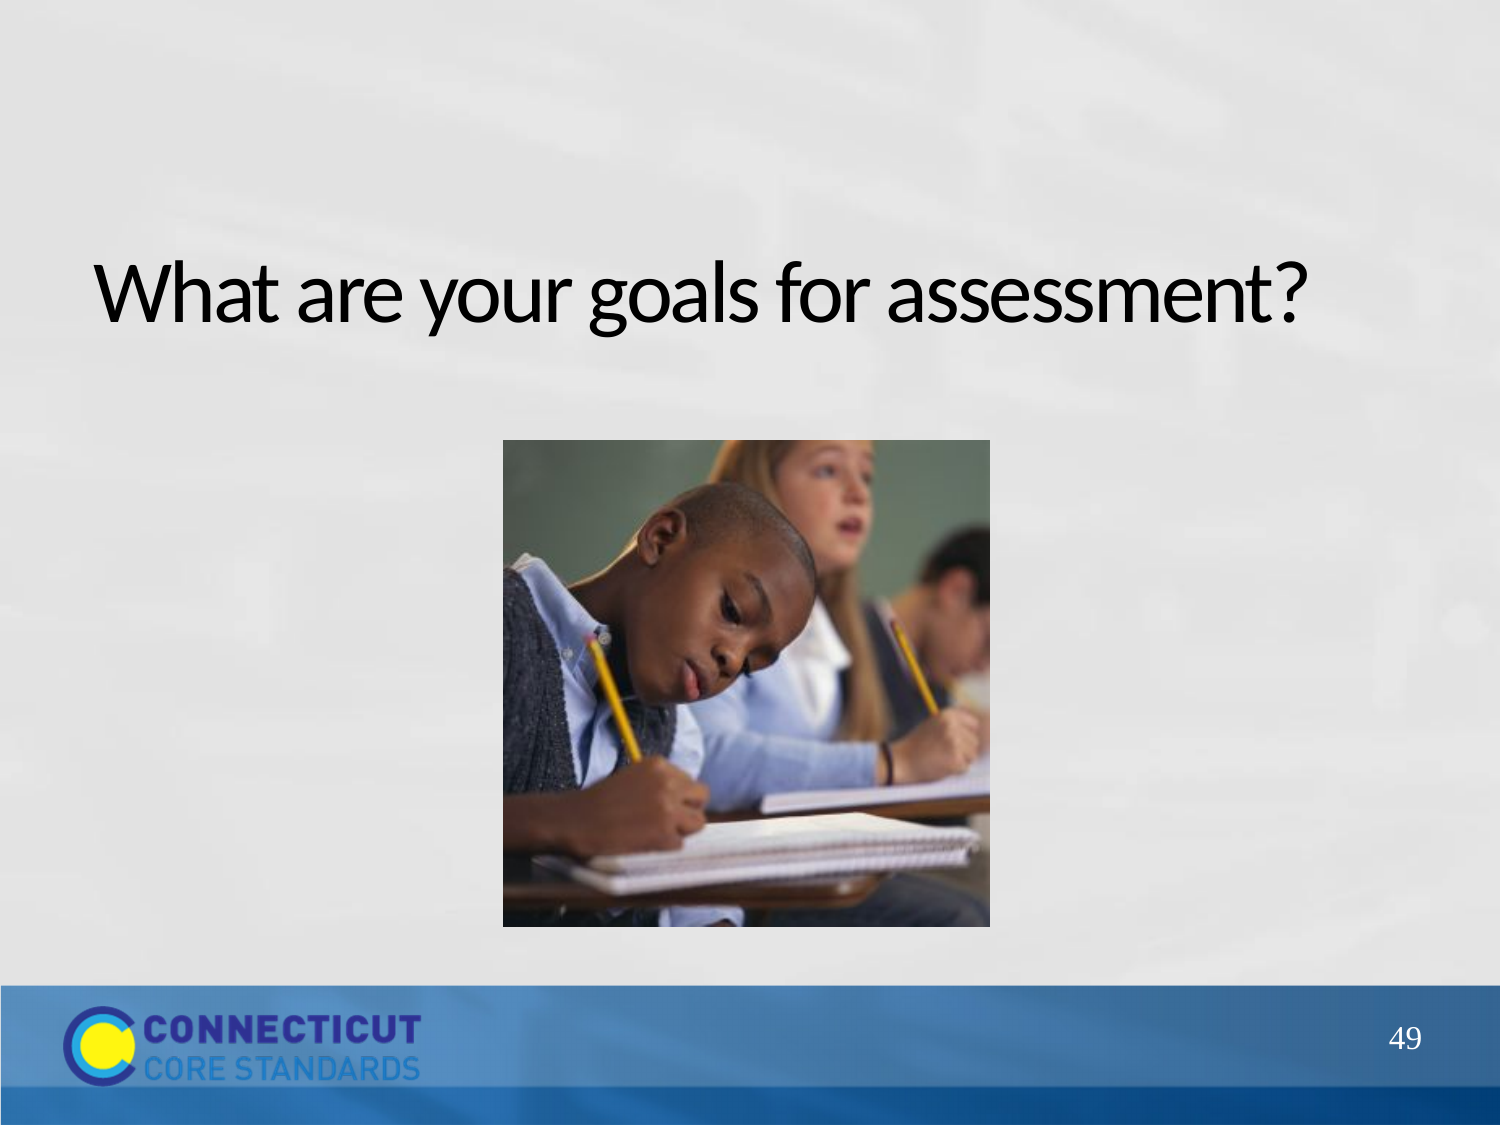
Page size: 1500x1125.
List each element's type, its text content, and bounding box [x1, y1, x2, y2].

picture [2, 986, 1500, 1125]
slide_number 49 [1075, 996, 1438, 1076]
title What are your goals for assessment? [93, 246, 1469, 419]
picture [0, 0, 1500, 985]
